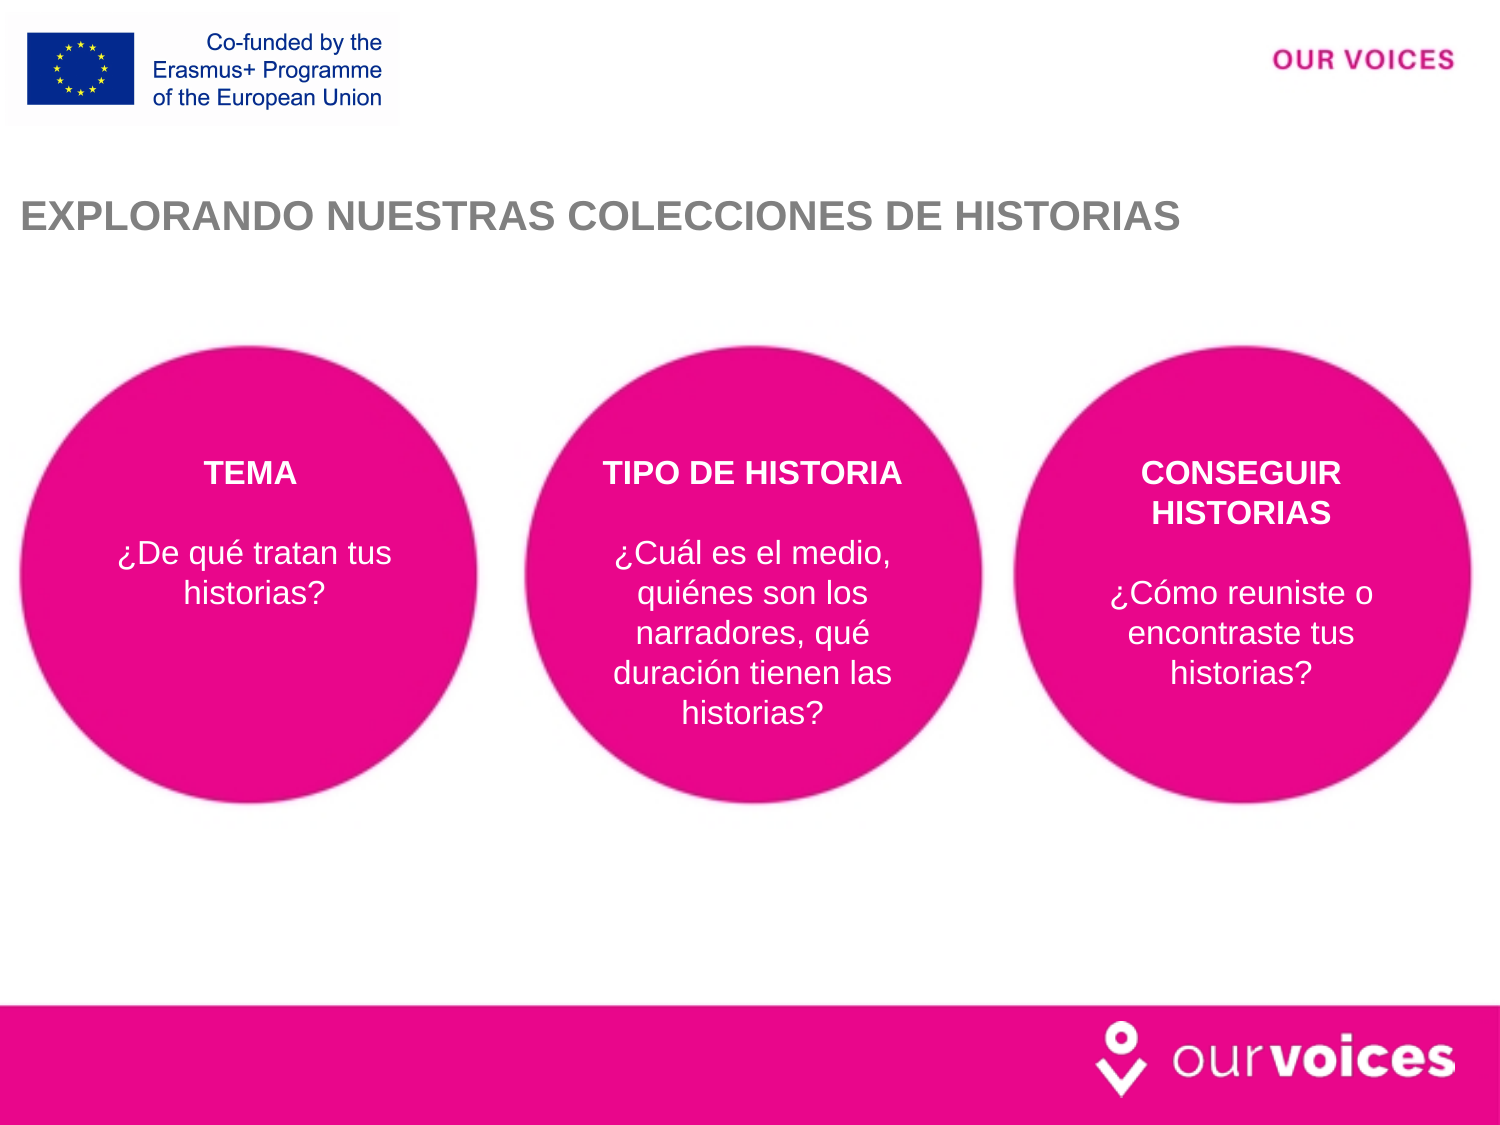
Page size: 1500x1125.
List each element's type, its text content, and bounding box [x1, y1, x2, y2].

picture [1, 317, 1488, 857]
picture [0, 0, 1500, 126]
text_box EXPLORANDO NUESTRAS COLECCIONES DE HISTORIAS [5, 181, 1430, 246]
picture [0, 965, 1500, 1125]
